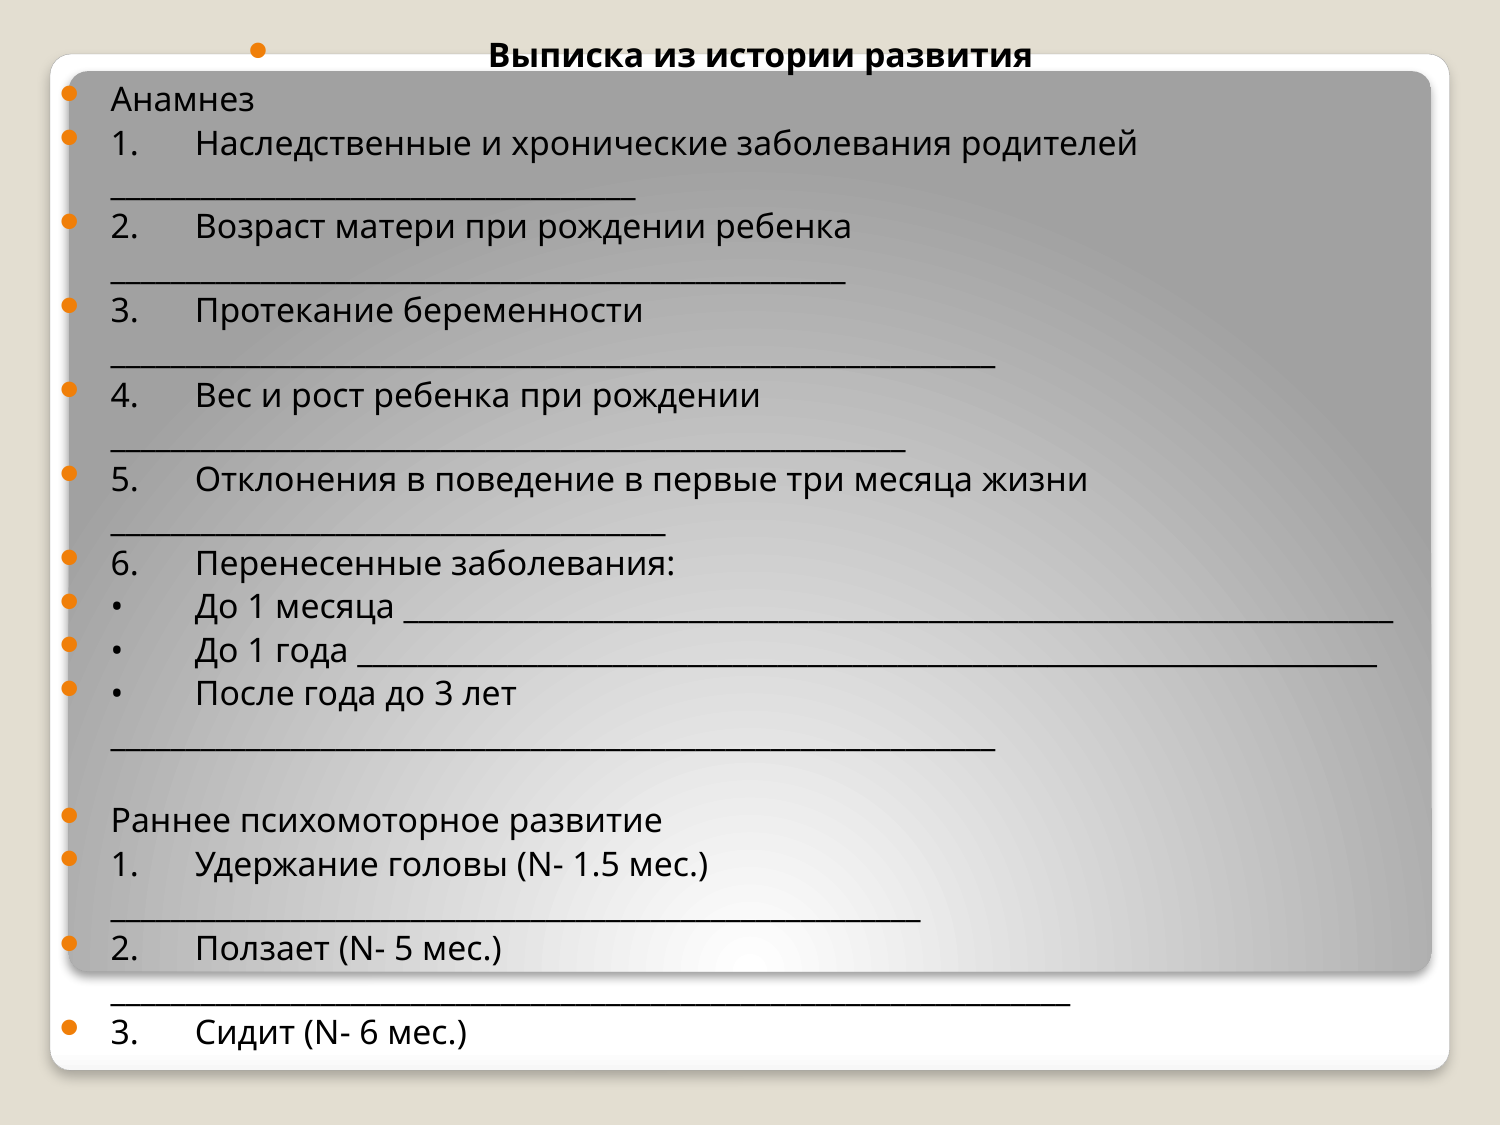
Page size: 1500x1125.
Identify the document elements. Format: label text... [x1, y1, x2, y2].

list Выписка из истории развития Анамнез 1. Наследственные и хронические заболевания родителей ___________________________________ 2. Возраст матери при рождении ребенка _________________________________________________ 3. Протекание беременности ___________________________________________________________ 4. Вес и рост ребенка при рождении _____________________________________________________ 5. Отклонения в поведение в первые три месяца жизни _____________________________________ 6. Перенесенные заболевания: • До 1 месяца __________________________________________________________________ • До 1 года ____________________________________________________________________ • После года до 3 лет ___________________________________________________________ Раннее психомоторное развитие 1. Удержание головы (N- 1.5 мес.) ______________________________________________________ 2. Ползает (N- 5 мес.) ________________________________________________________________ 3. Сидит (N- 6 мес.) _____________________________________________________________ [29, 19, 1425, 1083]
